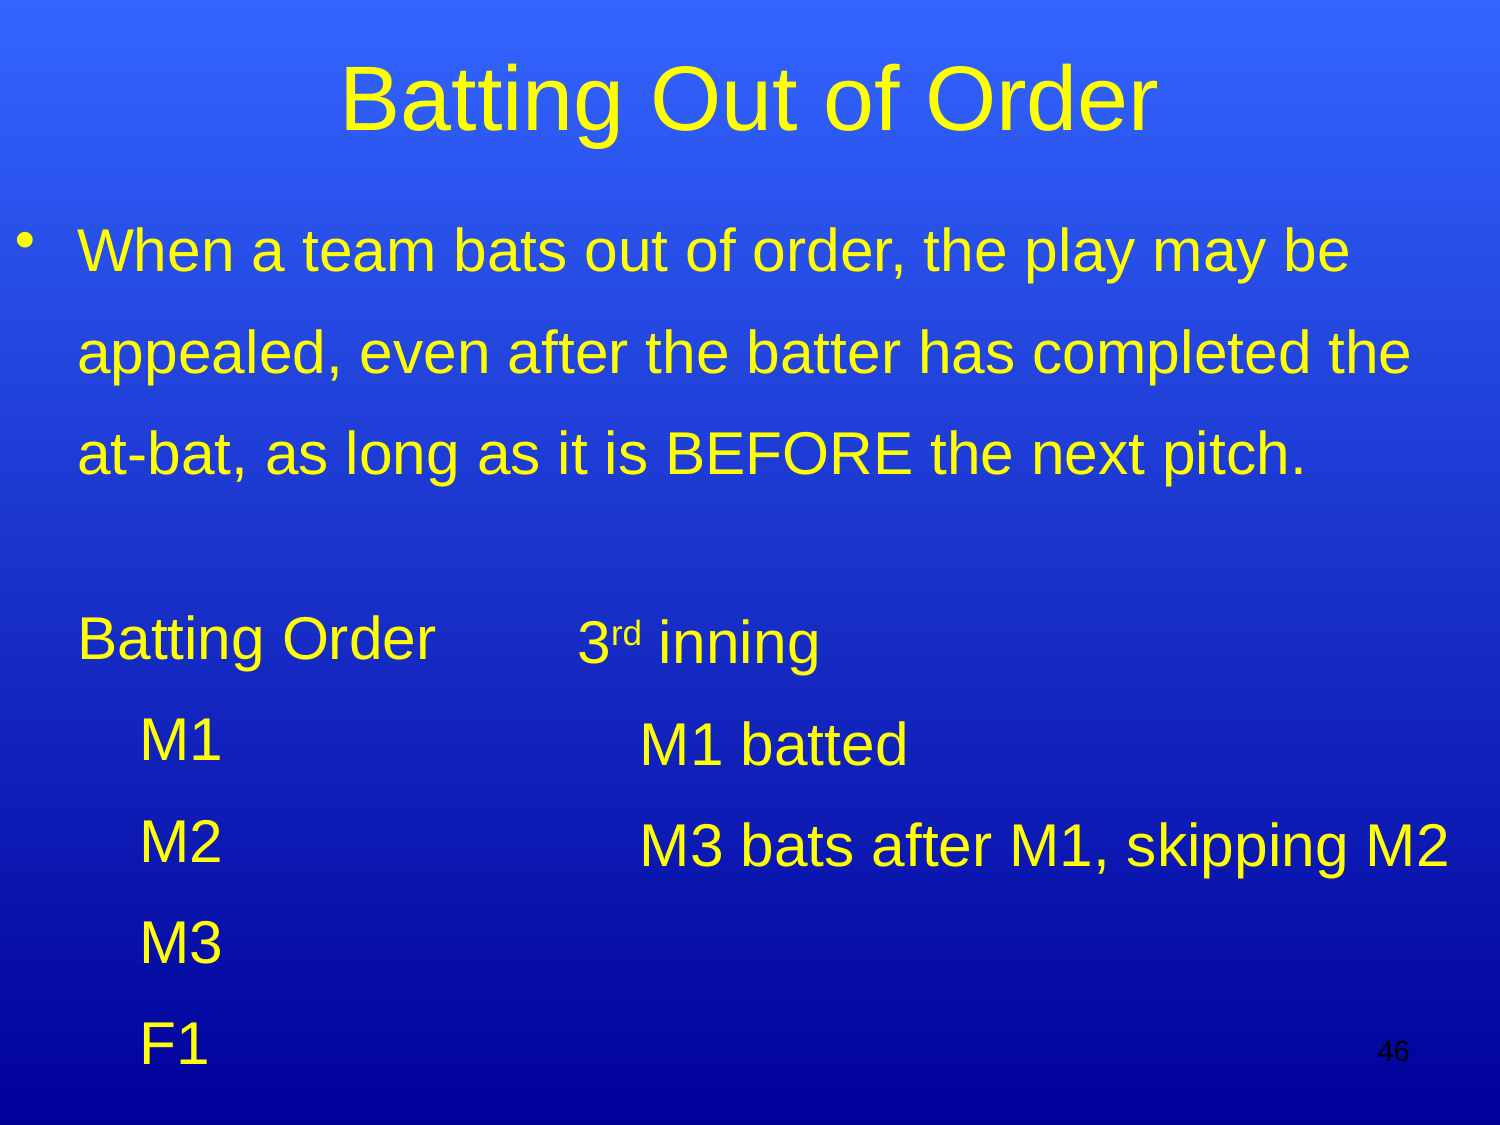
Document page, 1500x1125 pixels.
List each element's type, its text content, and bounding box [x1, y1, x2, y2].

title Batting Out of Order [74, 0, 1426, 188]
text_box 3rd inning M1 batted M3 bats after M1, skipping M2 [562, 567, 1500, 988]
text_box Batting Order M1 M2 M3 F1 [62, 562, 525, 1085]
slide_number 46 [1074, 1024, 1426, 1103]
text_box When a team bats out of order, the play may be appealed, even after the batter has completed the at-bat, as long as it is BEFORE the next pitch. [0, 174, 1500, 494]
